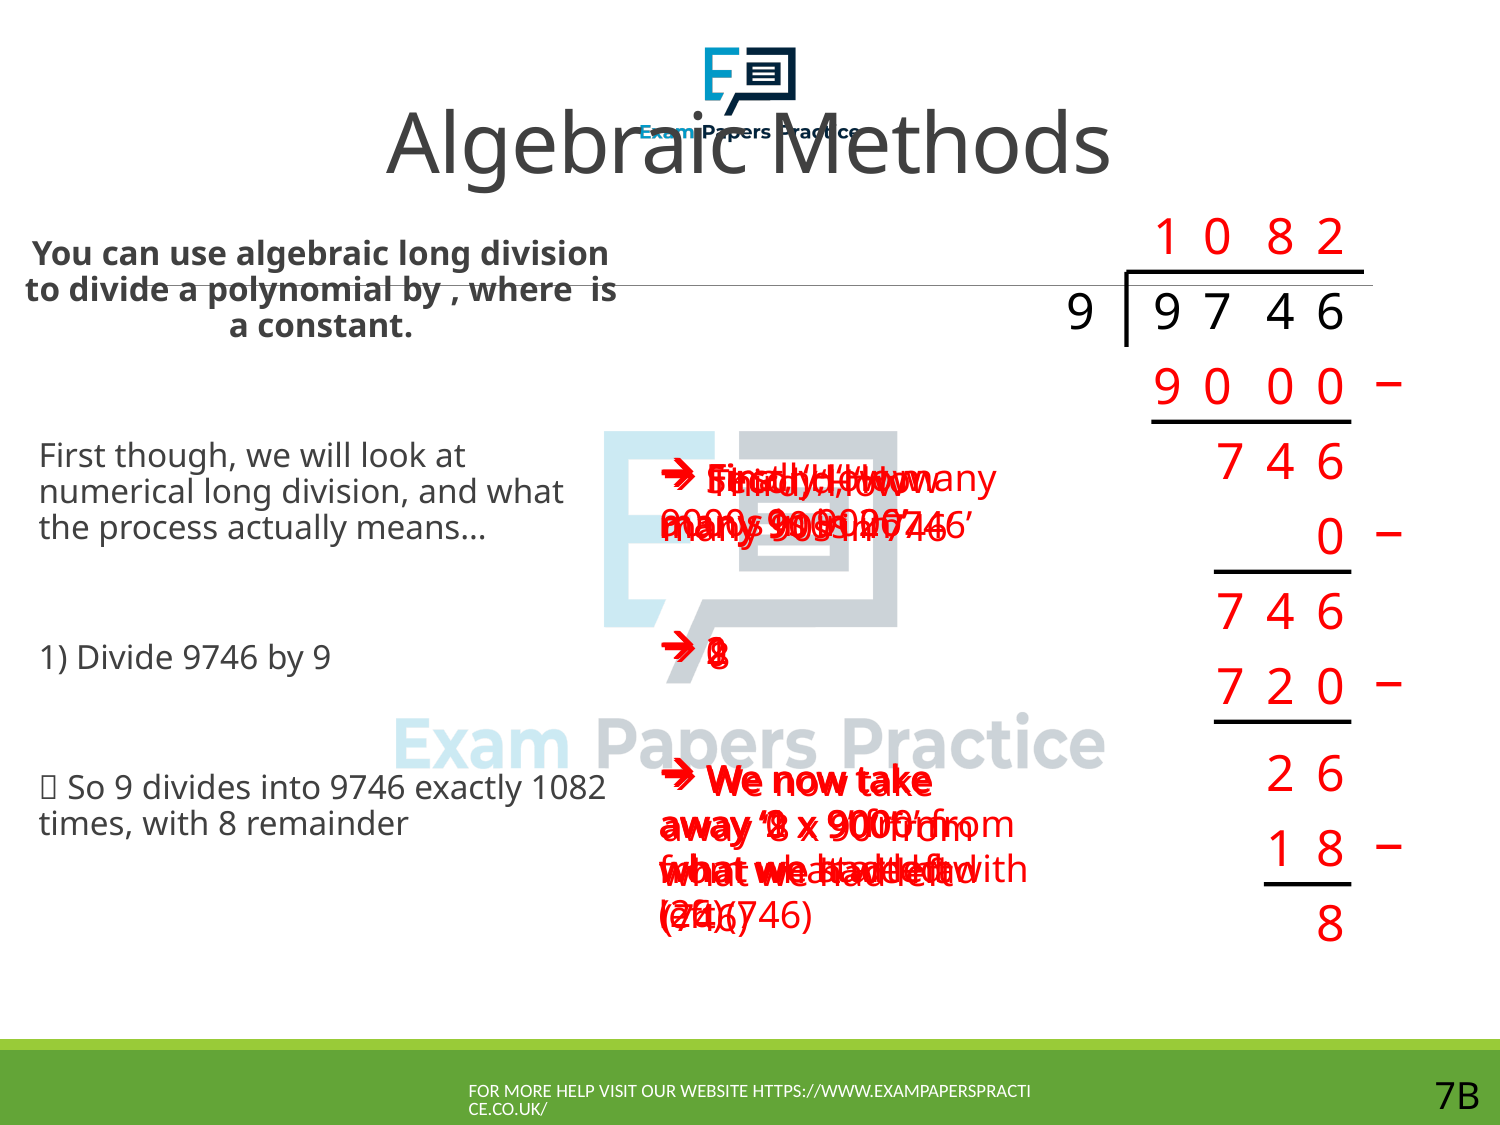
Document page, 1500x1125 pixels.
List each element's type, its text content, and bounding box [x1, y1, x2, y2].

text_box 7 [1201, 646, 1251, 722]
text_box 1 [1138, 196, 1188, 272]
text_box 0 [1301, 346, 1364, 422]
text_box First, ‘How many 9000s in 9000’ 1 We now take away ‘1 x 9000’ from what we started with [994, 446, 1046, 897]
text_box 4 [1251, 422, 1314, 497]
text_box 9 [1051, 271, 1114, 347]
text_box Finally, ‘How many 9s in 26’ 2 We now take away ‘2 x 9’ from what we had left (26) [643, 446, 994, 942]
text_box 1 [1251, 809, 1301, 884]
text_box 2 [1251, 734, 1301, 809]
text_box 8 [1301, 884, 1364, 959]
text_box 0 [1301, 496, 1364, 571]
footer For more help visit our website https://www.exampaperspractice.co.uk/ [453, 1059, 1047, 1120]
title Algebraic Methods [103, 35, 1397, 199]
text_box 7 [1201, 422, 1251, 497]
text_box 8 [1251, 196, 1301, 272]
text_box 9 [1138, 272, 1188, 346]
text_box 7 [1201, 571, 1251, 646]
text_box 9 [1138, 346, 1188, 422]
text_box 0 [1188, 346, 1251, 421]
text_box 8 [1301, 809, 1364, 884]
text_box 4 [1251, 272, 1301, 346]
text_box 0 [1301, 647, 1364, 722]
text_box 7B [1419, 1064, 1496, 1125]
text_box 4 [1251, 572, 1301, 646]
text_box 7 [1188, 271, 1251, 346]
text_box 2 [1301, 196, 1352, 272]
text_box 6 [1301, 571, 1364, 647]
text_box 6 [1301, 271, 1364, 346]
text_box 2 [1251, 646, 1301, 721]
text_box 6 [1301, 734, 1364, 809]
text_box Third, ‘How many 90s in 746’ 8 We now take away ‘8 x 90’ from what we had left (746) [647, 451, 997, 947]
text_box 0 [1188, 196, 1239, 272]
text_box 6 [1314, 422, 1364, 496]
text_box 0 [1251, 346, 1301, 421]
